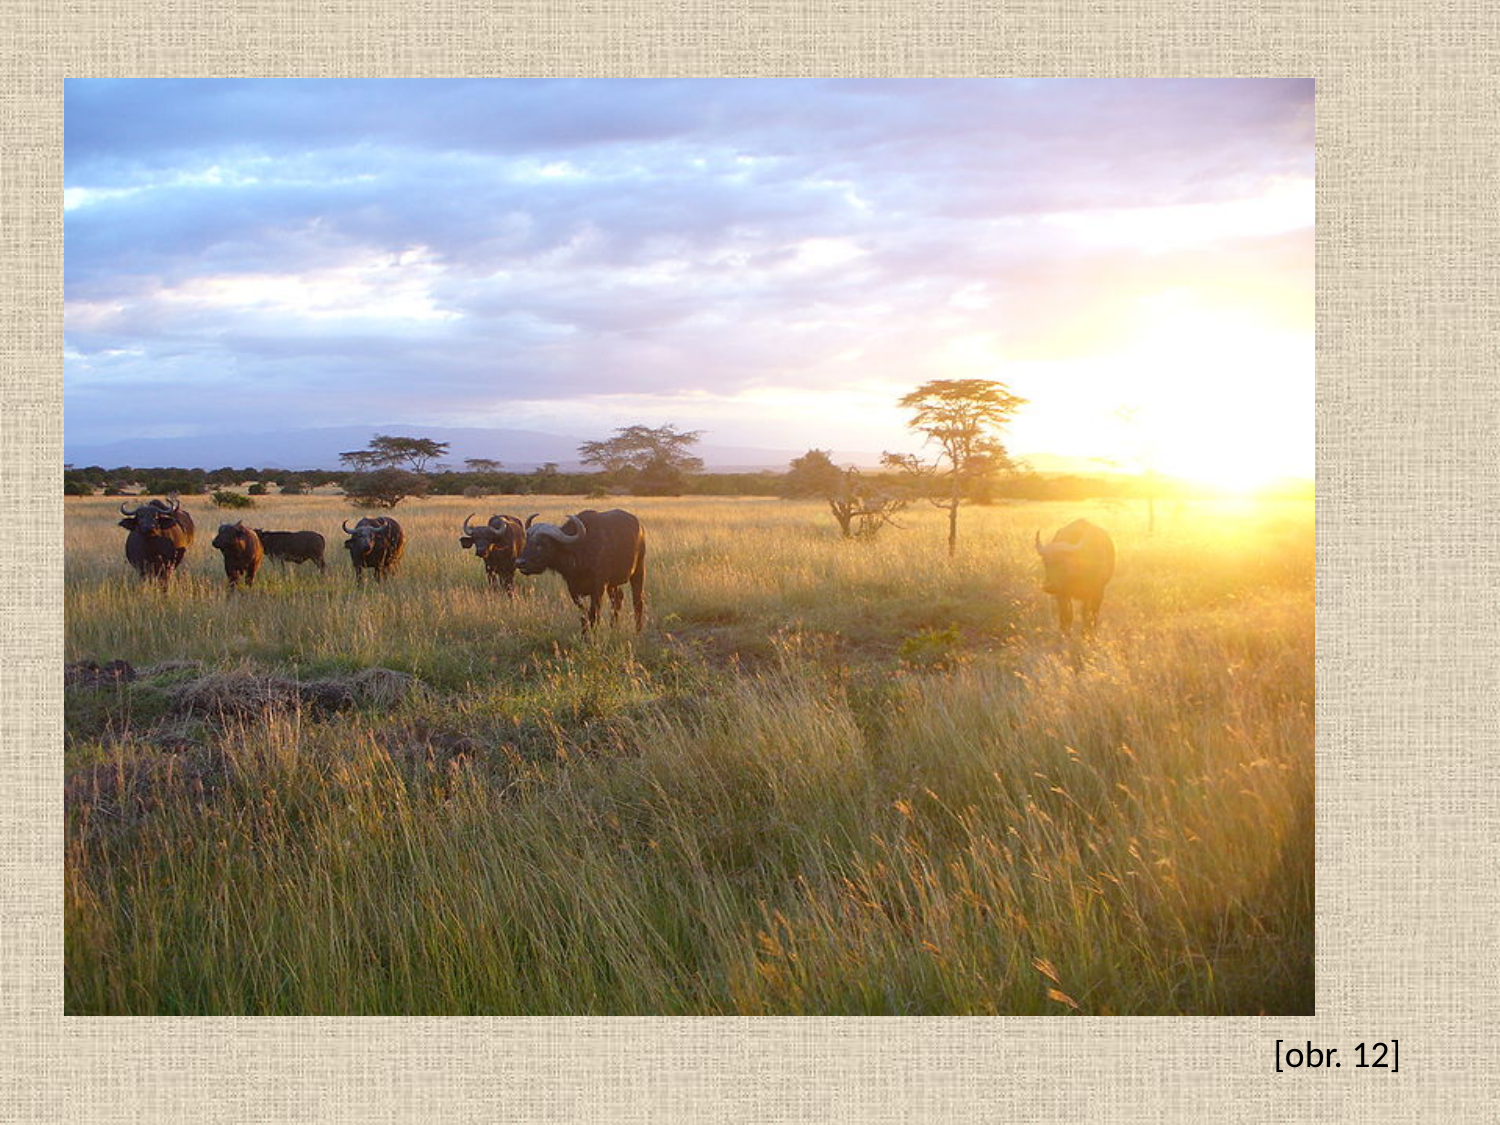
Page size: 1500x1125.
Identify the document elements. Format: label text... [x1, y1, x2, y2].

picture [0, 0, 1500, 1125]
text_box [obr. 12] [1258, 1023, 1417, 1083]
